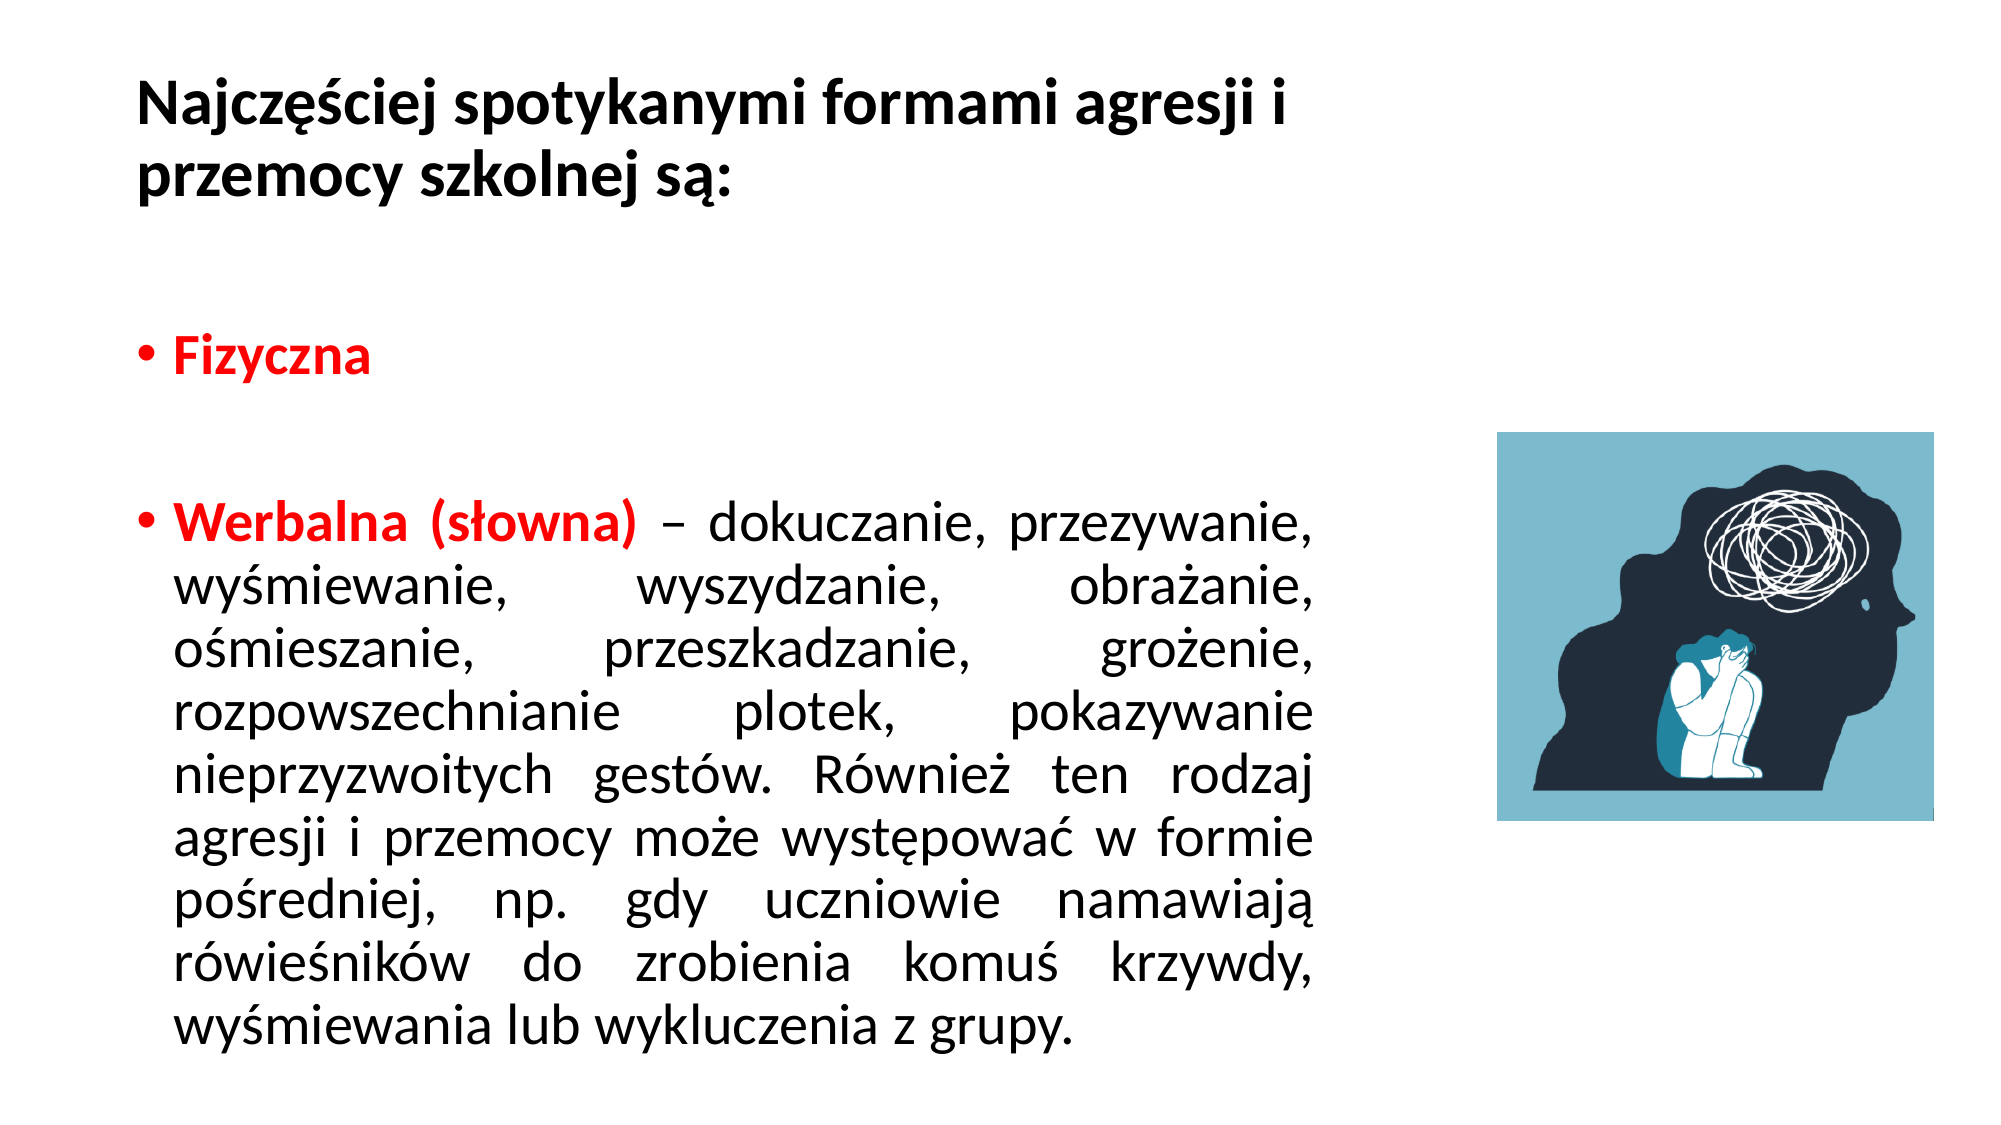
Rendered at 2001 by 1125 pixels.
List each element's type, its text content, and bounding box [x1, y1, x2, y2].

picture [1497, 432, 1934, 821]
list Najczęściej spotykanymi formami agresji i przemocy szkolnej są: Fizyczna Werbalna (słowna) – dokuczanie, przezywanie, wyśmiewanie, wyszydzanie, obrażanie, ośmieszanie, przeszkadzanie, grożenie, rozpowszechnianie plotek, pokazywanie nieprzyzwoitych gestów. Również ten rodzaj agresji i przemocy może występować w formie pośredniej, np. gdy uczniowie namawiają rówieśników do zrobienia komuś krzywdy, wyśmiewania lub wykluczenia z grupy. [121, 58, 1330, 1091]
